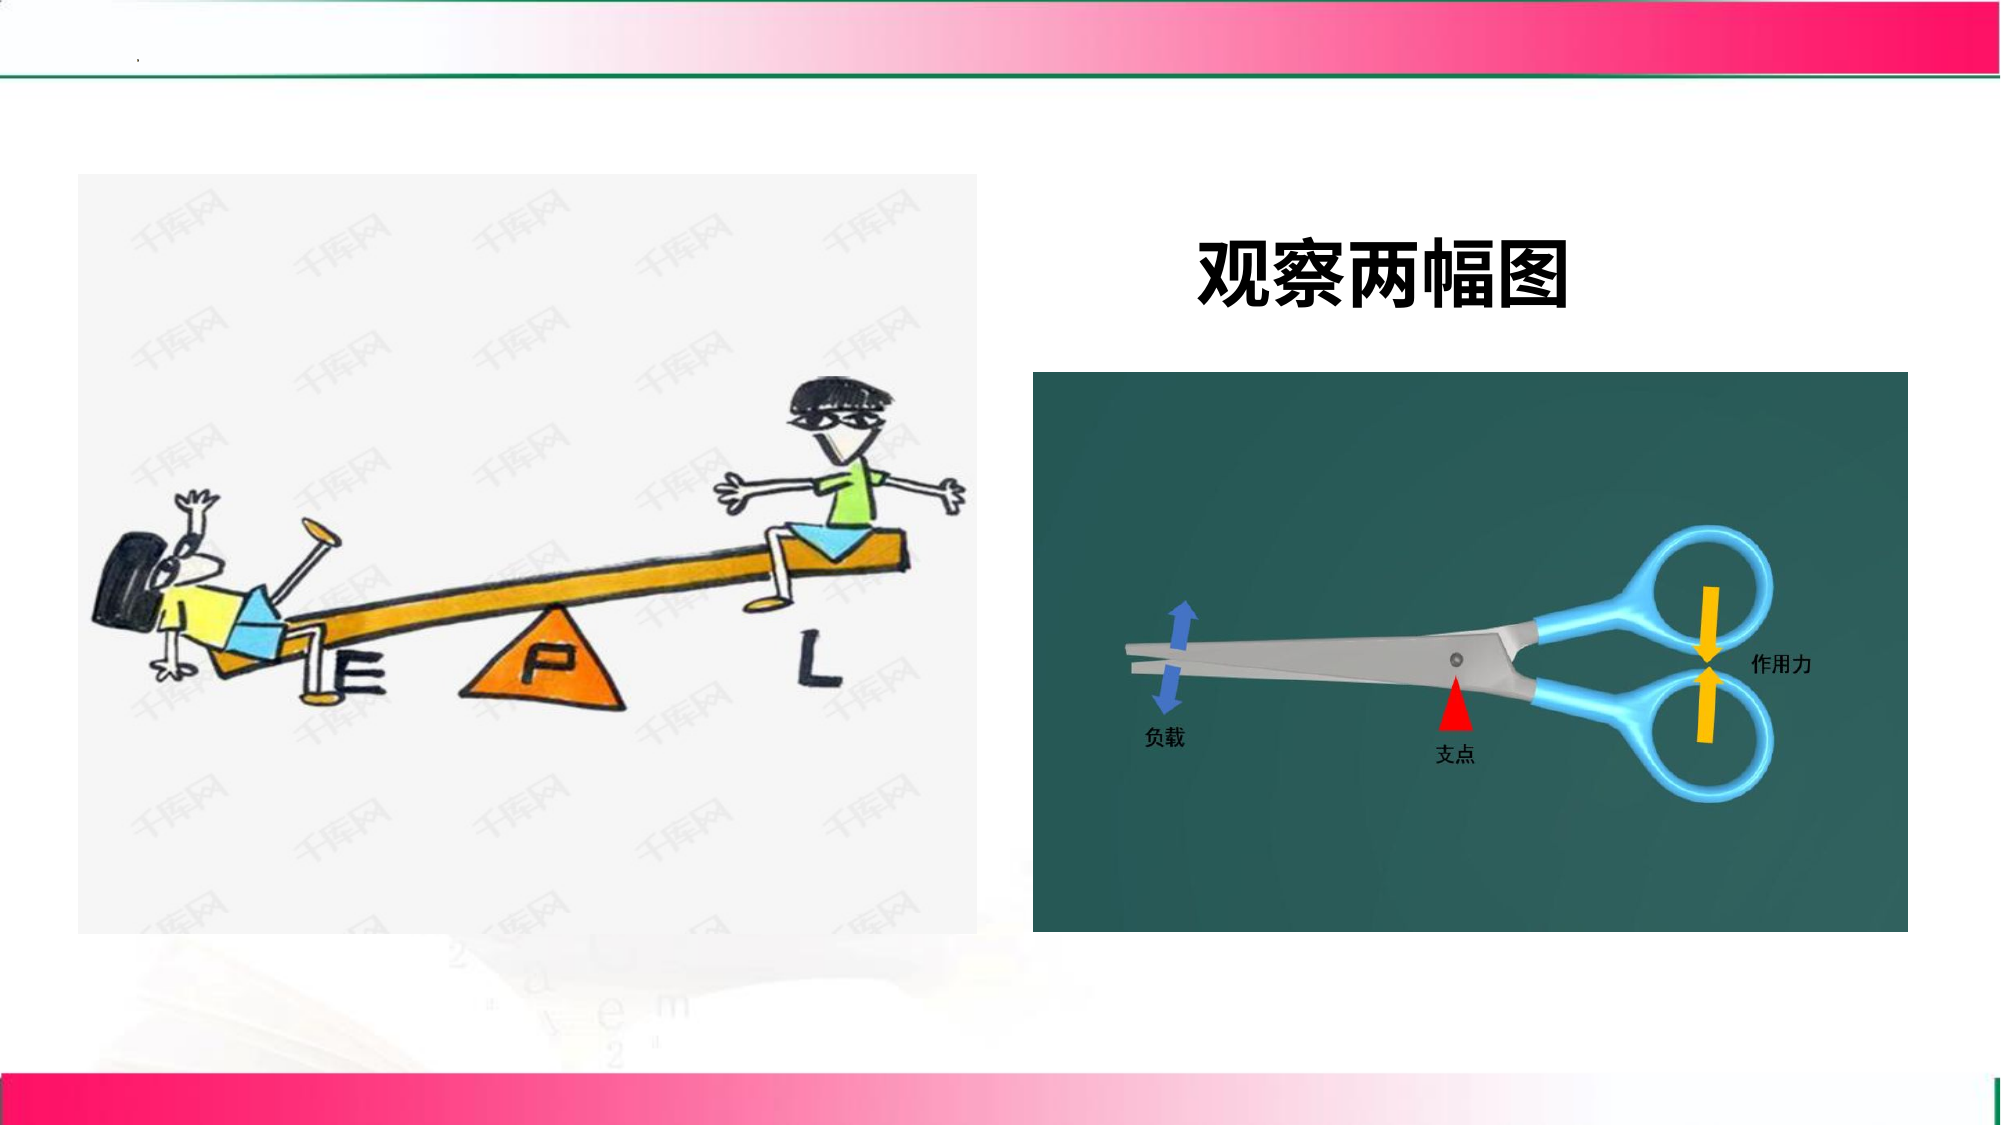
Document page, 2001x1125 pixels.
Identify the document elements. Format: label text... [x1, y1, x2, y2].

picture [0, 0, 2001, 1125]
text_box 观察两幅图 [1033, 174, 1838, 324]
